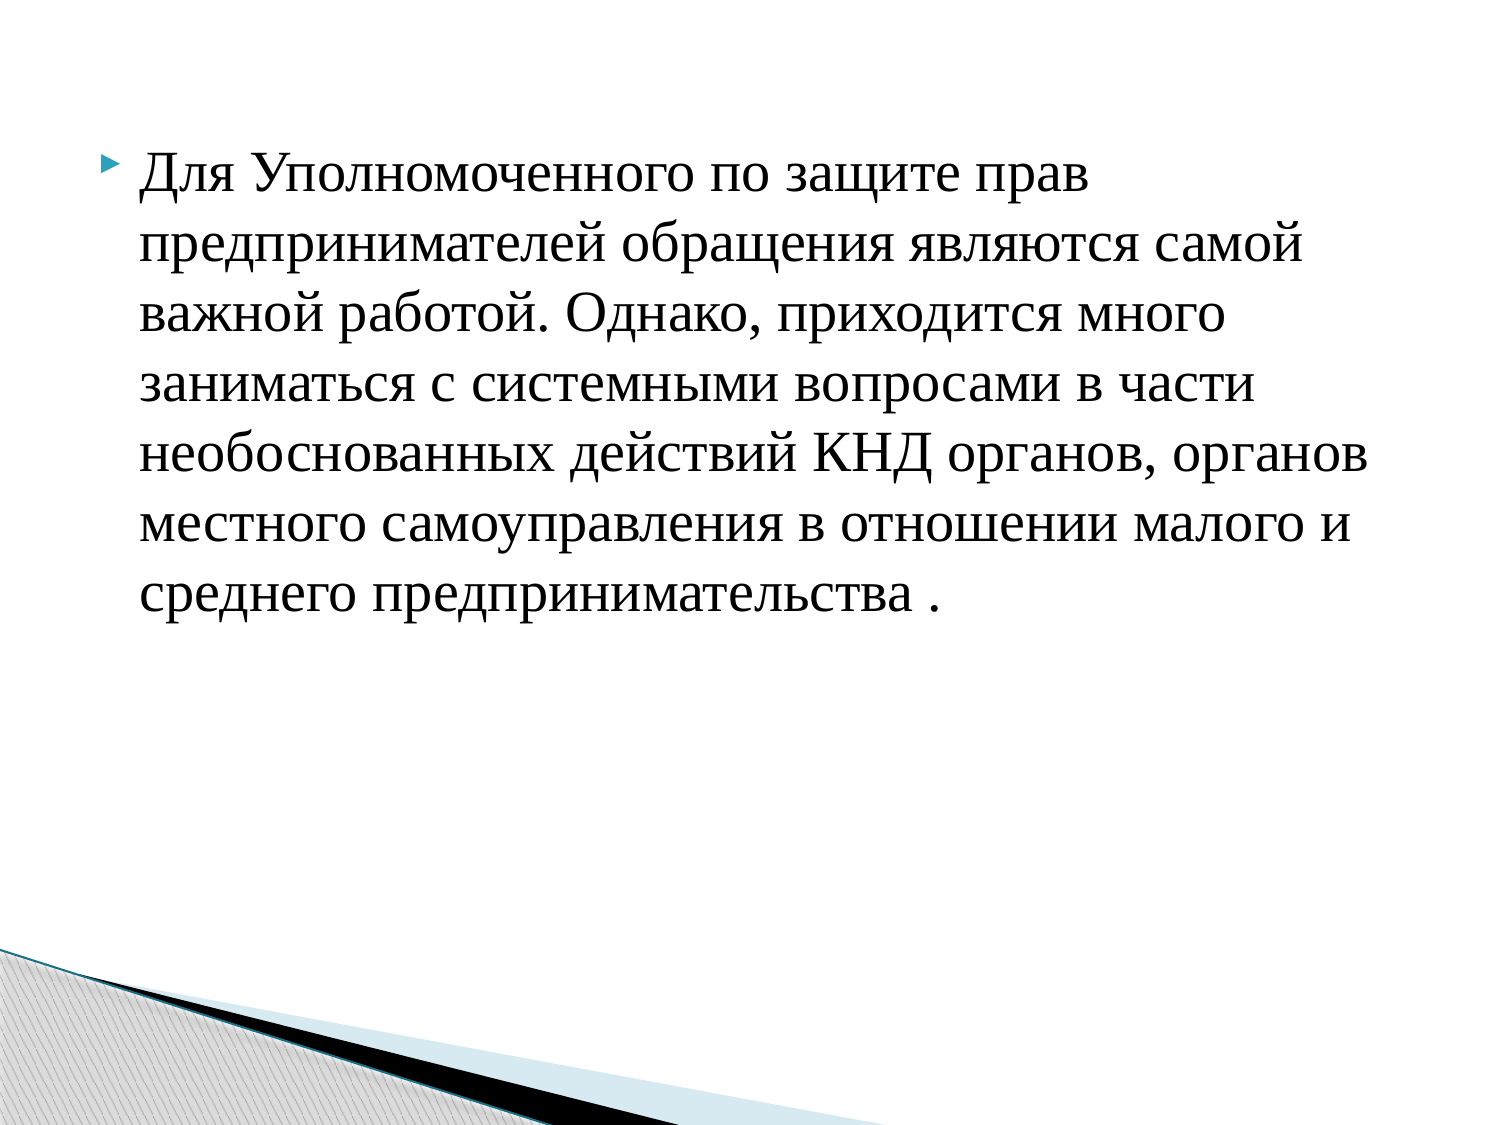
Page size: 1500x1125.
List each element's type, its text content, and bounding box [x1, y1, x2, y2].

text_box [218, 432, 1247, 1118]
list Для Уполномоченного по защите прав предпринимателей обращения являются самой важной работой. Однако, приходится много заниматься с системными вопросами в части необоснованных действий КНД органов, органов местного самоуправления в отношении малого и среднего предпринимательства . [64, 125, 1416, 869]
